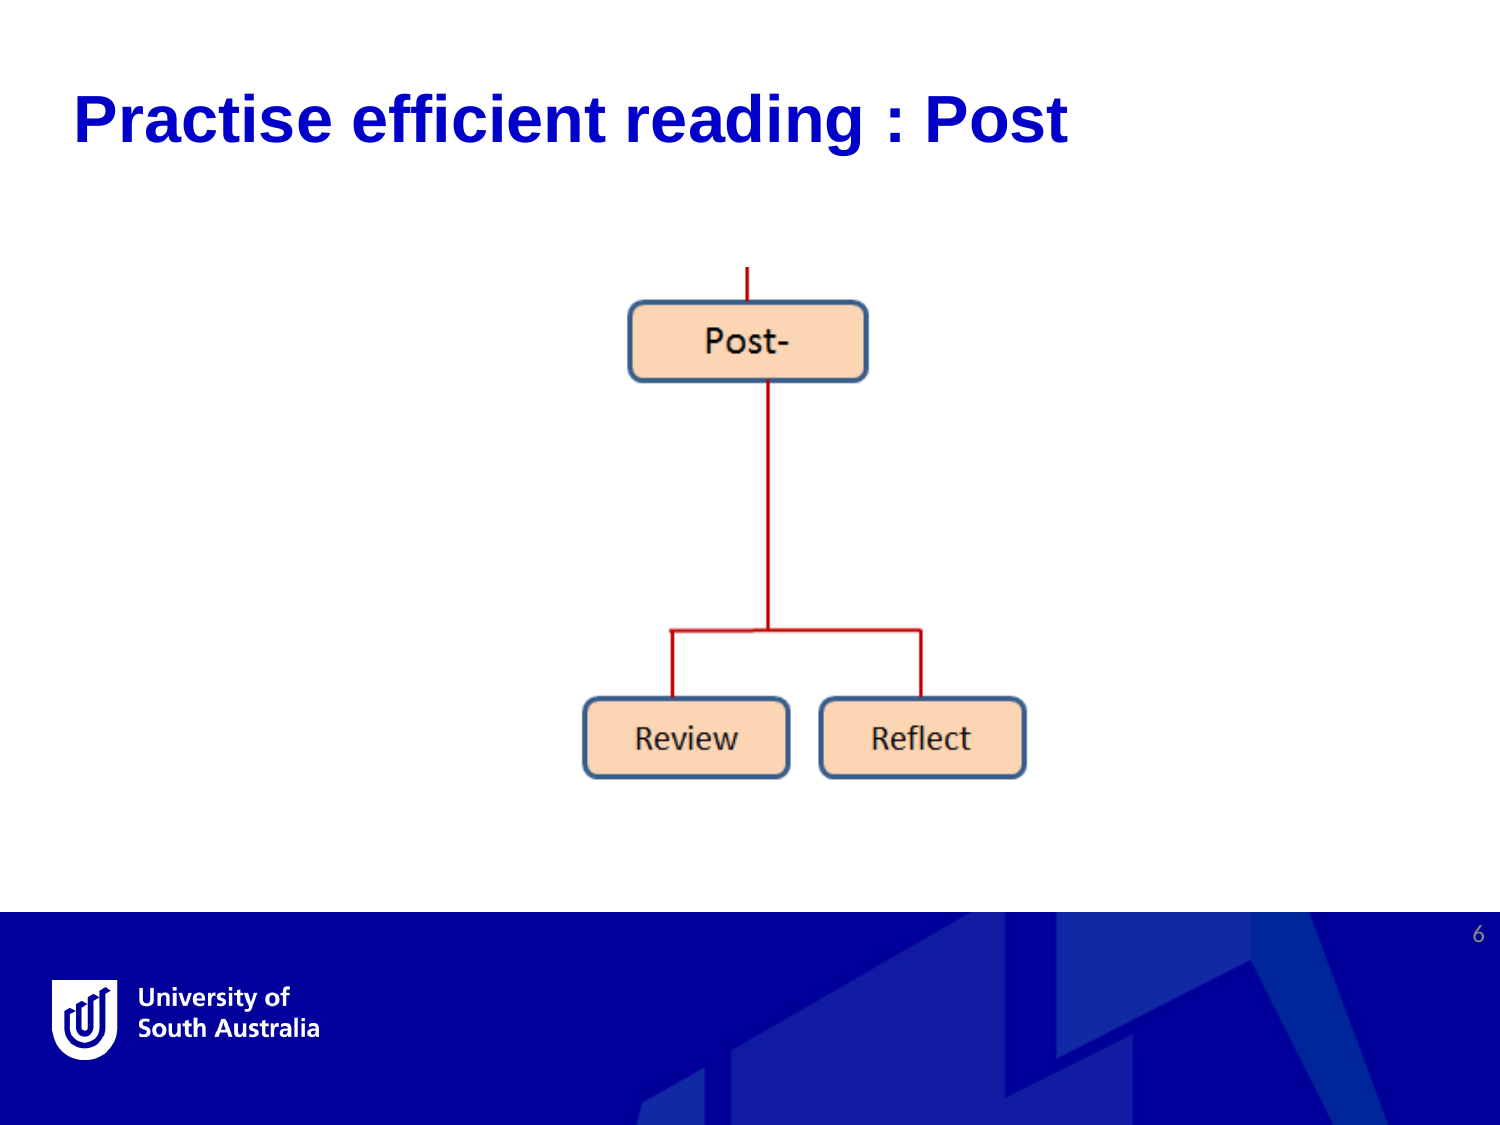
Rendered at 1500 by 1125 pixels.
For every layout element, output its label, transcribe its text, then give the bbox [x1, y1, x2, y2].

text_box 6 [1149, 902, 1500, 963]
picture [413, 267, 1062, 811]
picture [0, 912, 1500, 1125]
list Practise efficient reading : Post [59, 68, 1414, 722]
